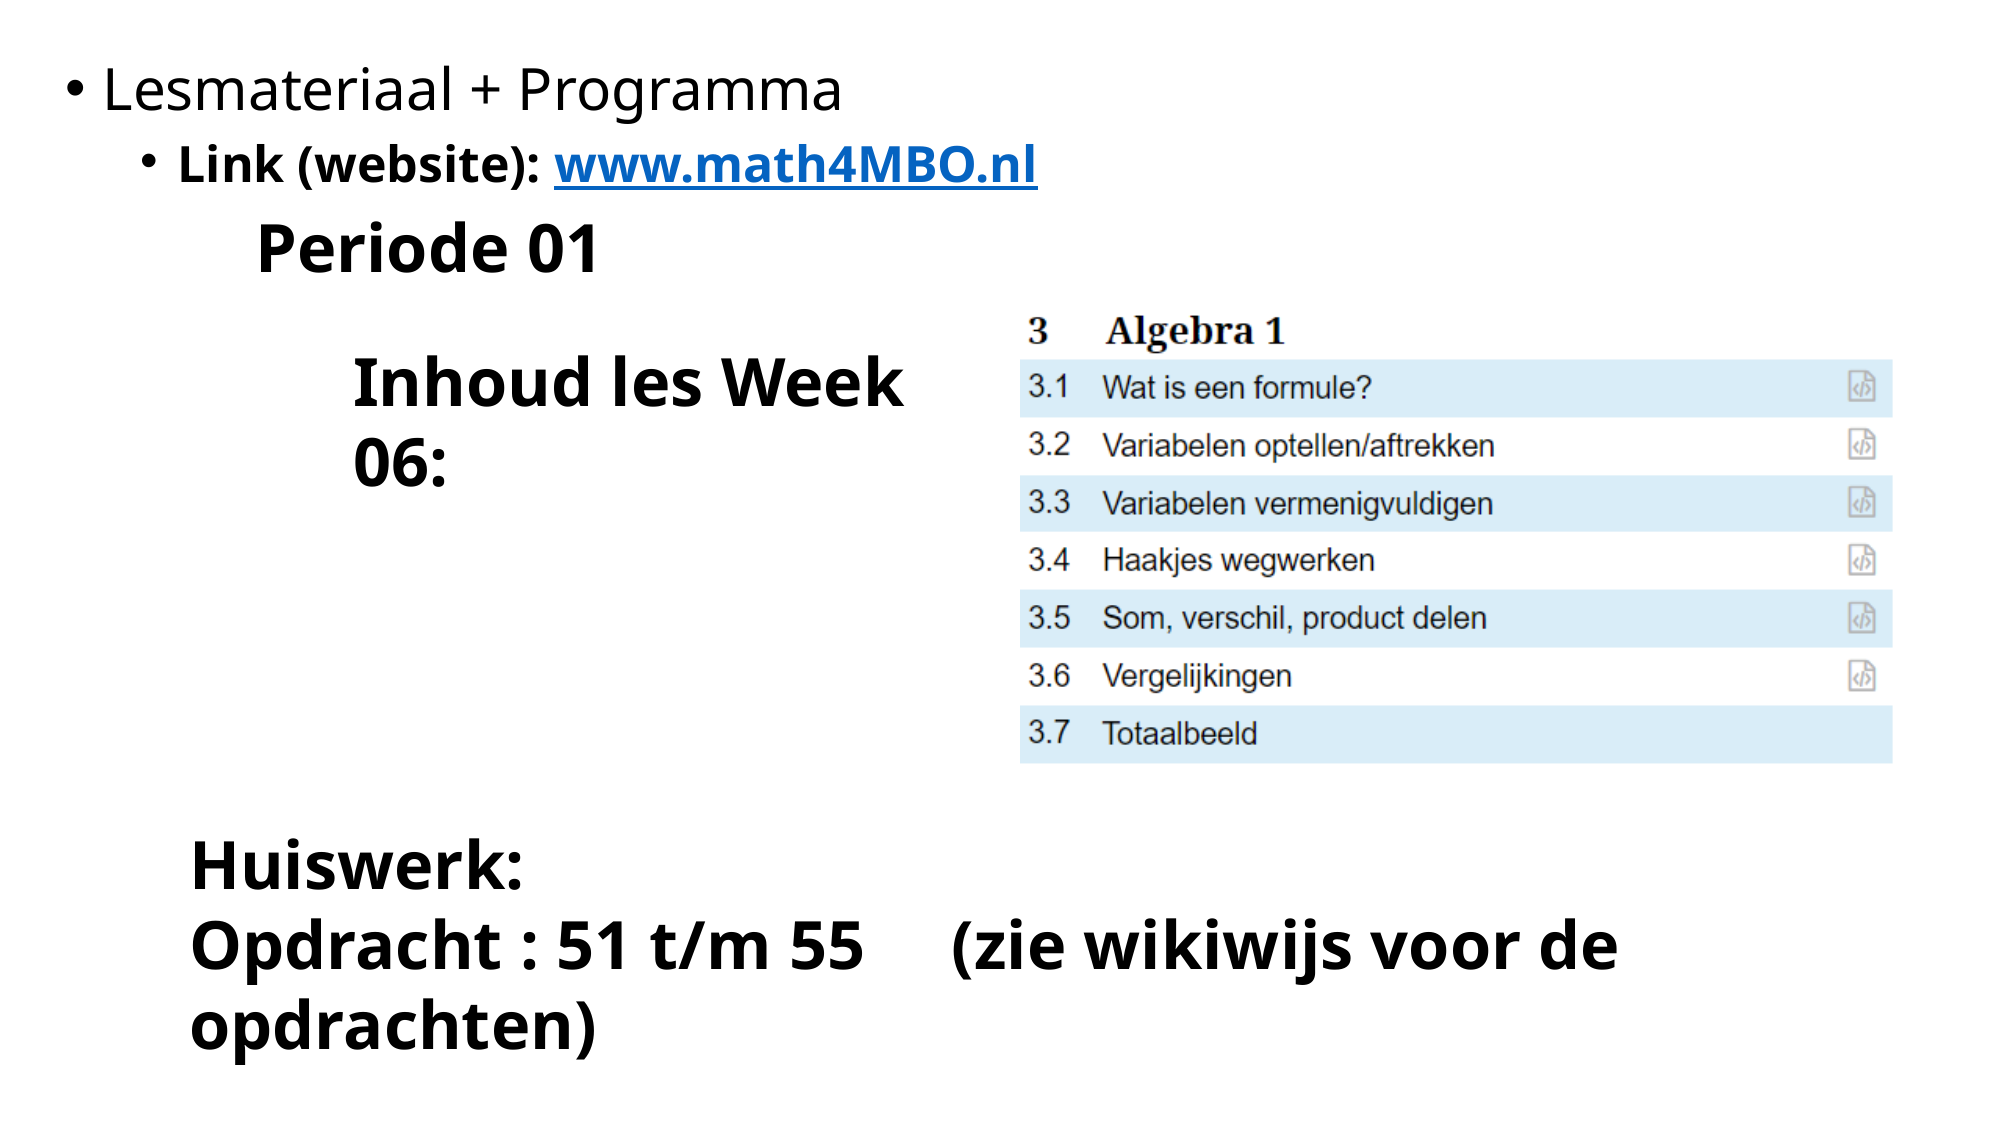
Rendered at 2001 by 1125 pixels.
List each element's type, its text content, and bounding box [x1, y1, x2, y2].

picture [1020, 294, 1907, 795]
text_box Periode 01 [240, 198, 698, 294]
list Lesmateriaal + Programma Link (website): www.math4MBO.nl [50, 52, 1593, 285]
text_box Inhoud les Week 06: [338, 332, 924, 507]
text_box Huiswerk: Opdracht : 51 t/m 55 (zie wikiwijs voor de opdrachten) [174, 815, 1838, 1125]
